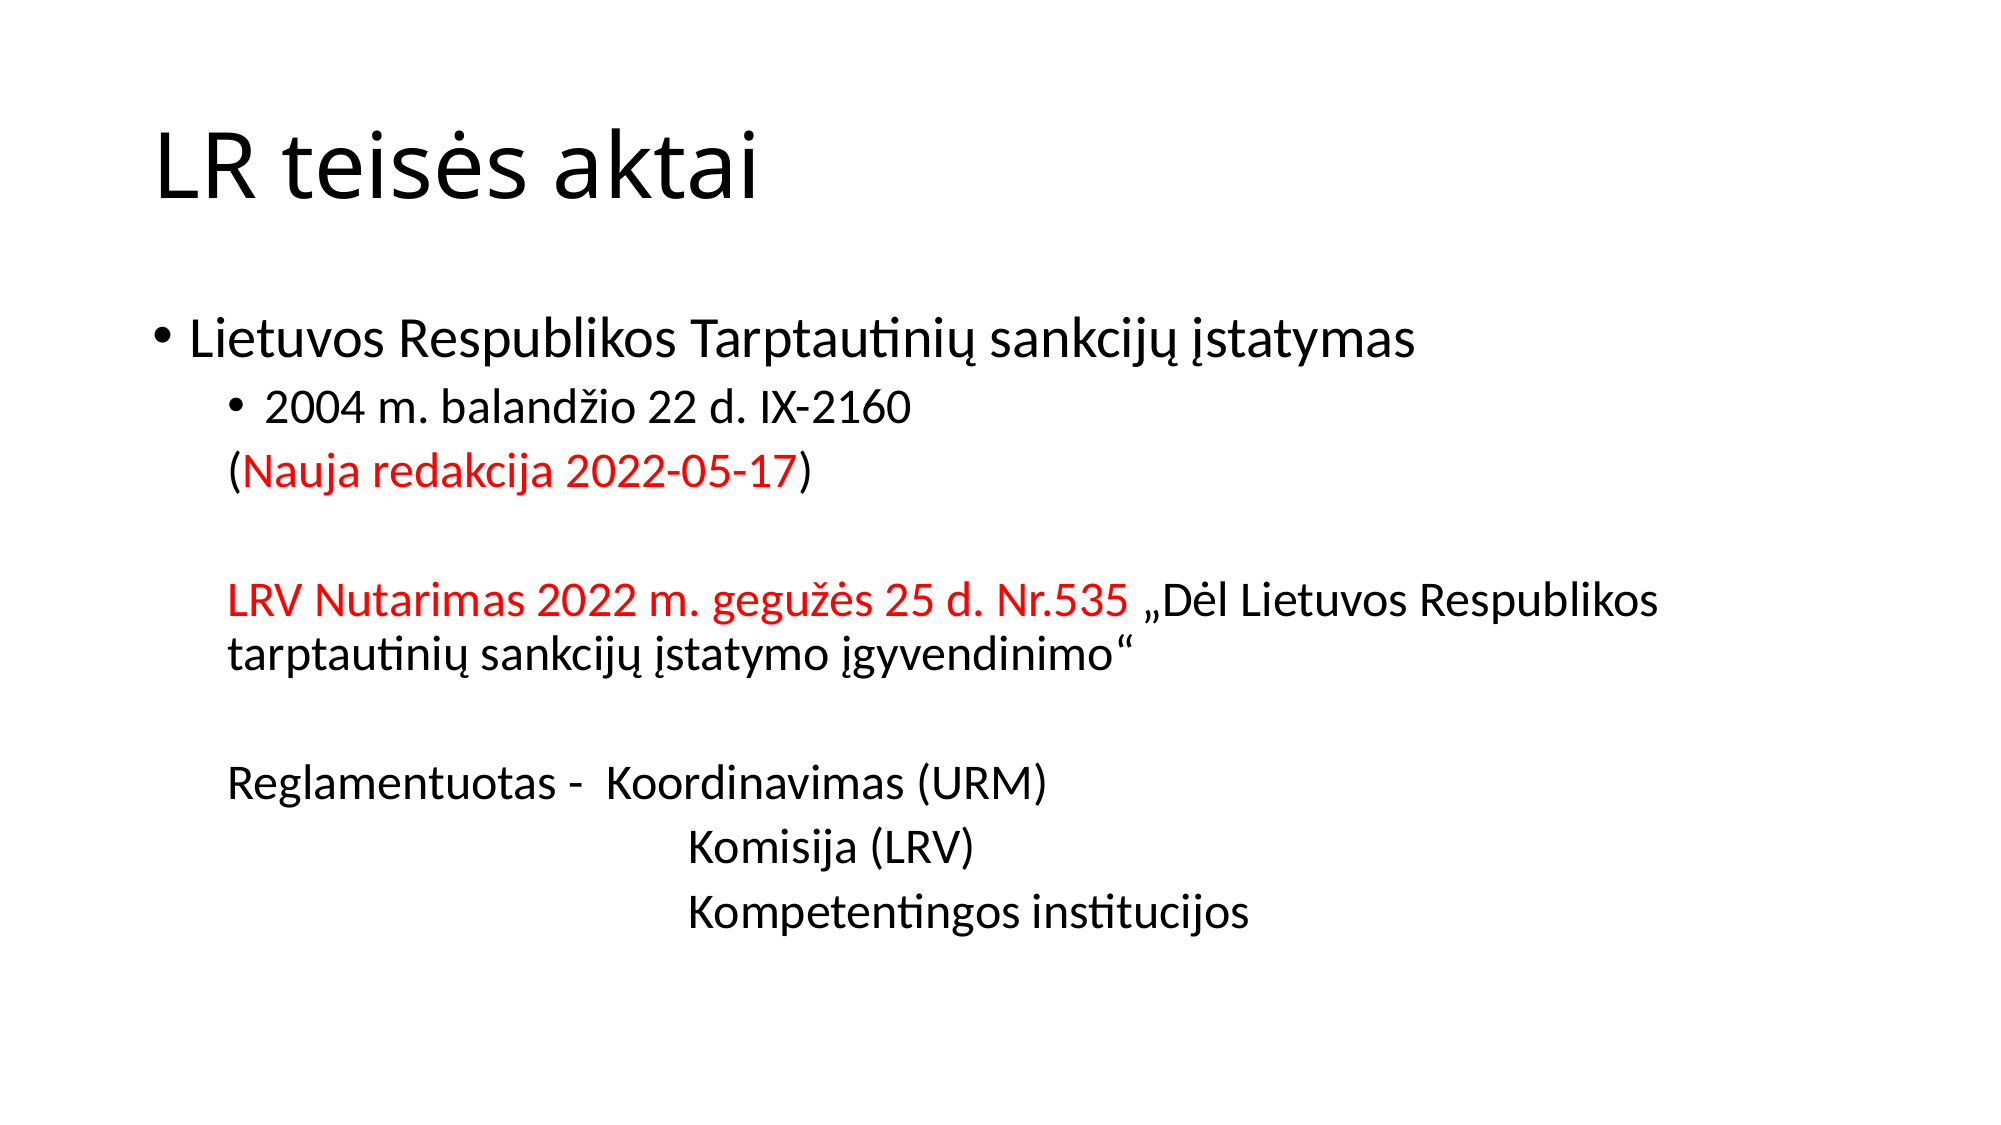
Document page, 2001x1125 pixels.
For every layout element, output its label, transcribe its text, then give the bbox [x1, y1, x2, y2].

list Lietuvos Respublikos Tarptautinių sankcijų įstatymas 2004 m. balandžio 22 d. IX-2160 (Nauja redakcija 2022-05-17) LRV Nutarimas 2022 m. gegužės 25 d. Nr.535 „Dėl Lietuvos Respublikos tarptautinių sankcijų įstatymo įgyvendinimo“ Reglamentuotas - Koordinavimas (URM) Komisija (LRV) Kompetentingos institucijos [137, 299, 1863, 1014]
title LR teisės aktai [137, 59, 1863, 278]
